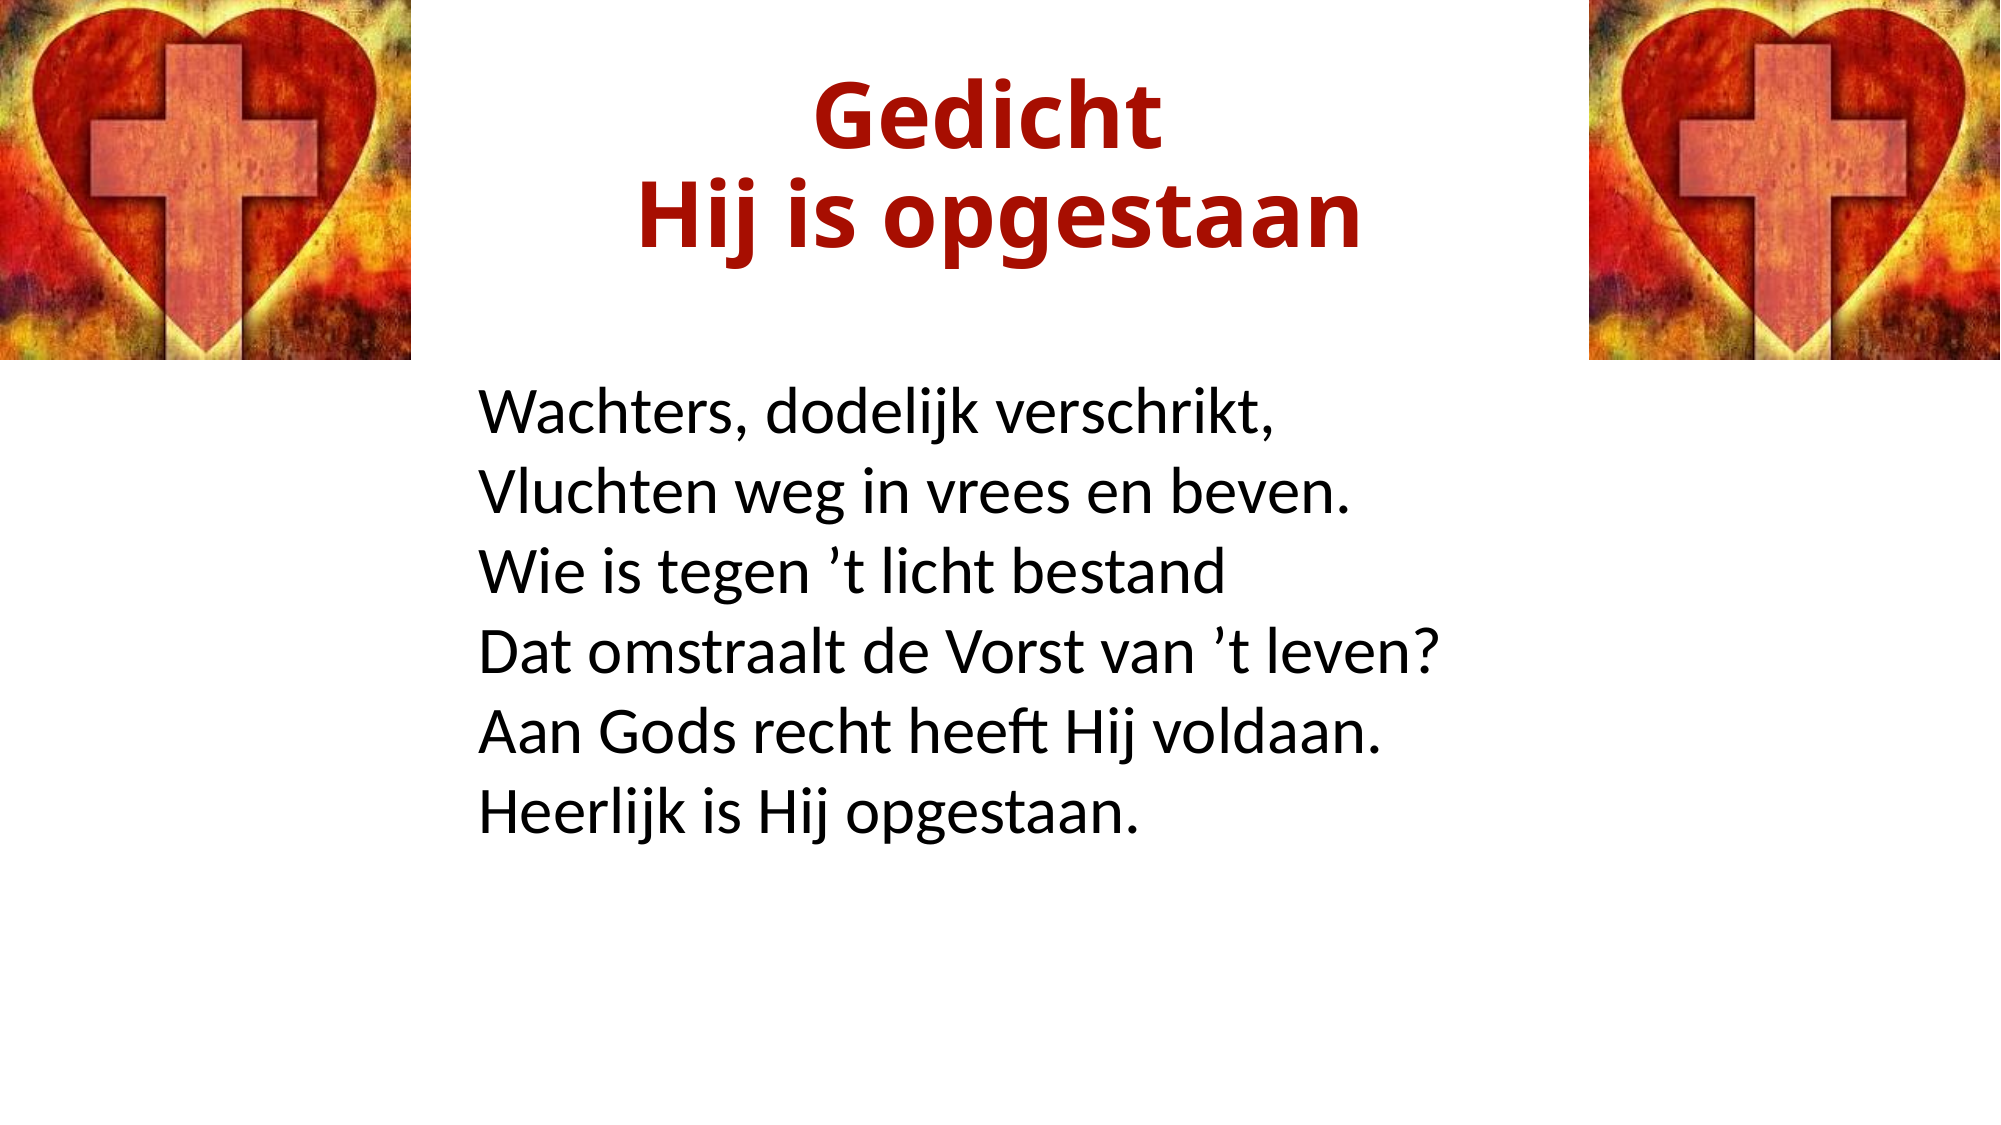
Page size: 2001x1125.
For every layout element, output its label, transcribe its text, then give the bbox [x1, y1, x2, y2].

picture [0, 0, 411, 360]
title Gedicht Hij is opgestaan [411, 59, 1589, 278]
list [1589, 0, 2000, 360]
text_box Wachters, dodelijk verschrikt, Vluchten weg in vrees en beven. Wie is tegen ’t licht bestand Dat omstraalt de Vorst van ’t leven? Aan Gods recht heeft Hij voldaan. Heerlijk is Hij opgestaan. [88, 359, 1950, 1014]
